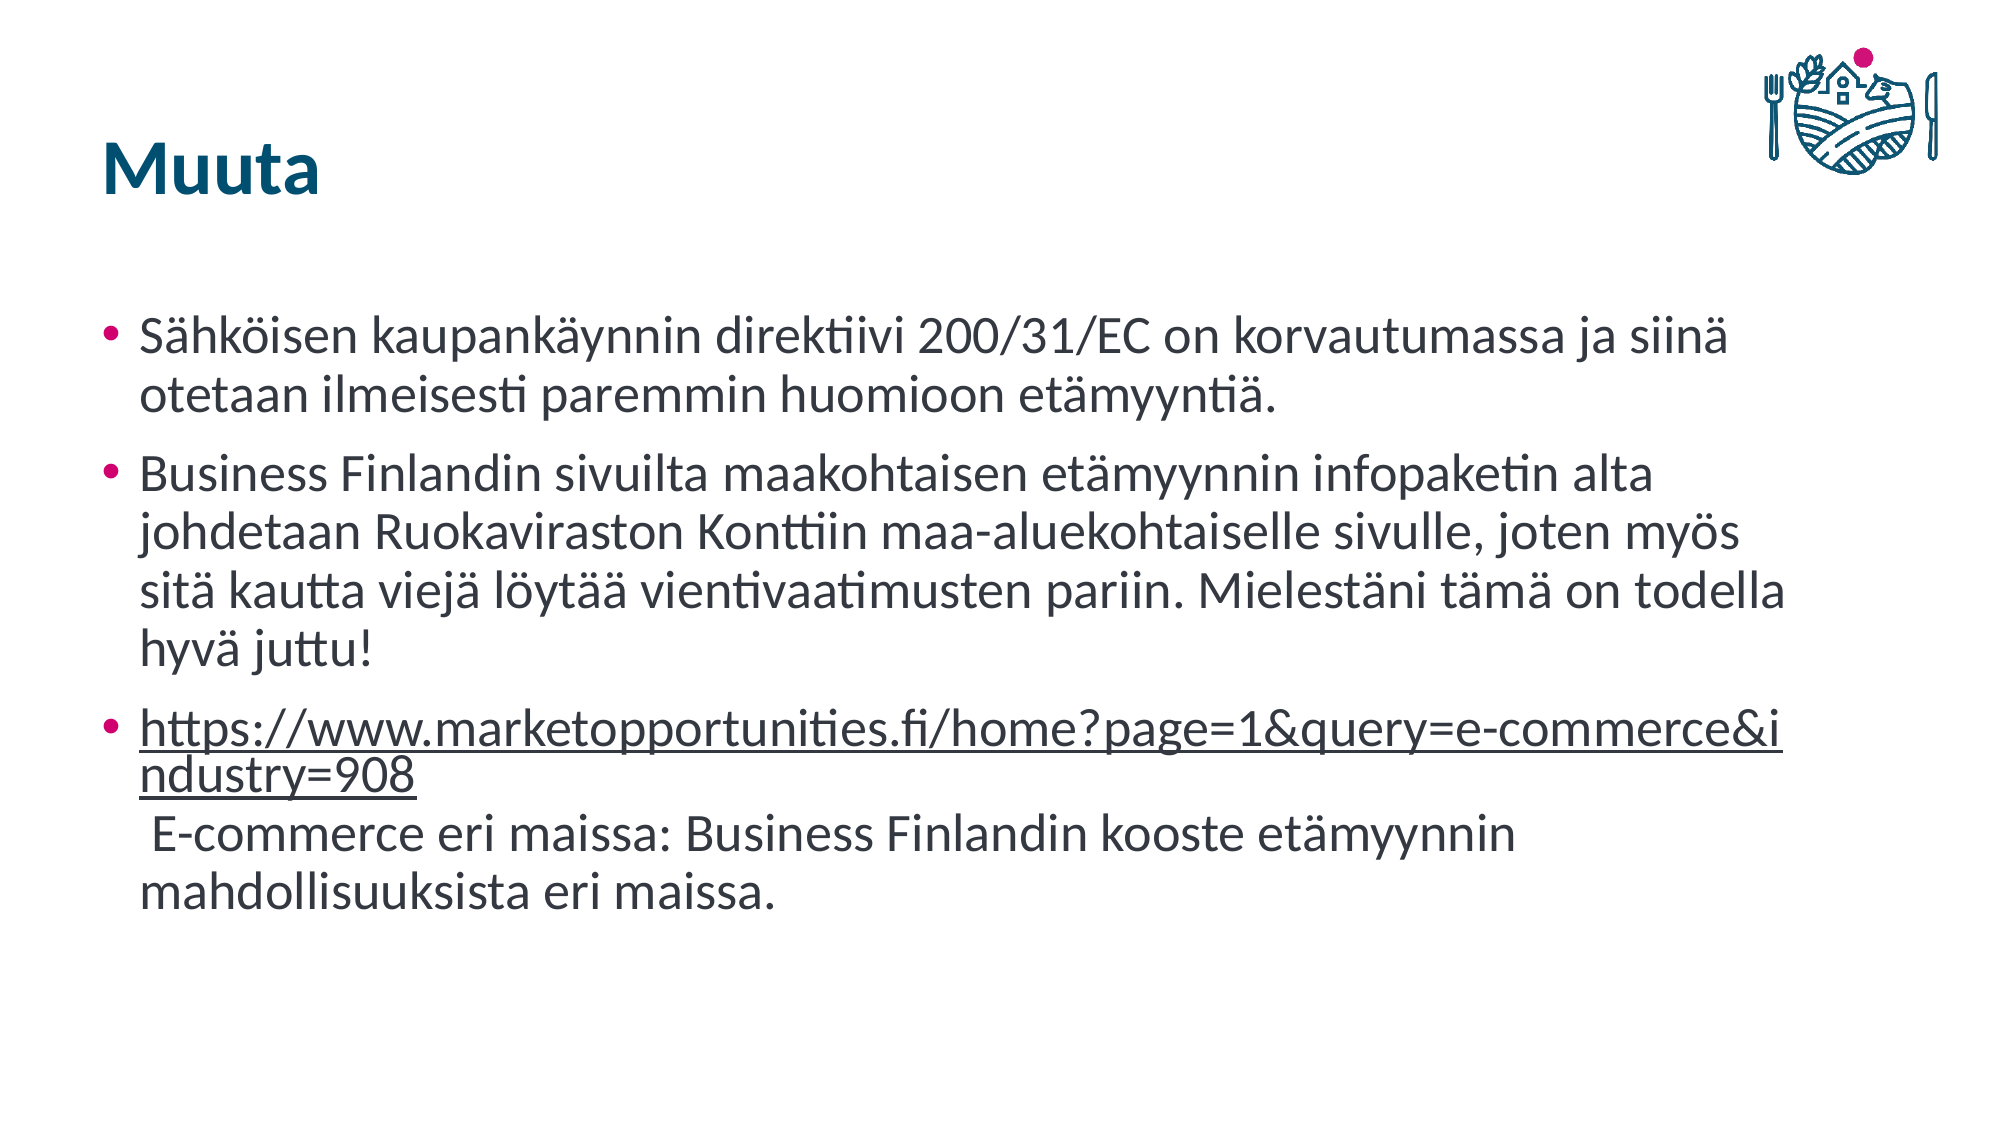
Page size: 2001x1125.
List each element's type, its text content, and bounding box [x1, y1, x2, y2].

list Sähköisen kaupankäynnin direktiivi 200/31/EC on korvautumassa ja siinä otetaan ilmeisesti paremmin huomioon etämyyntiä. Business Finlandin sivuilta maakohtaisen etämyynnin infopaketin alta johdetaan Ruokaviraston Konttiin maa-aluekohtaiselle sivulle, joten myös sitä kautta viejä löytää vientivaatimusten pariin. Mielestäni tämä on todella hyvä juttu! https://www.marketopportunities.fi/home?page=1&query=e-commerce&industry=908 E-commerce eri maissa: Business Finlandin kooste etämyynnin mahdollisuuksista eri maissa. [86, 299, 1812, 1014]
title Muuta [86, 59, 1688, 278]
picture [1758, 32, 1945, 182]
